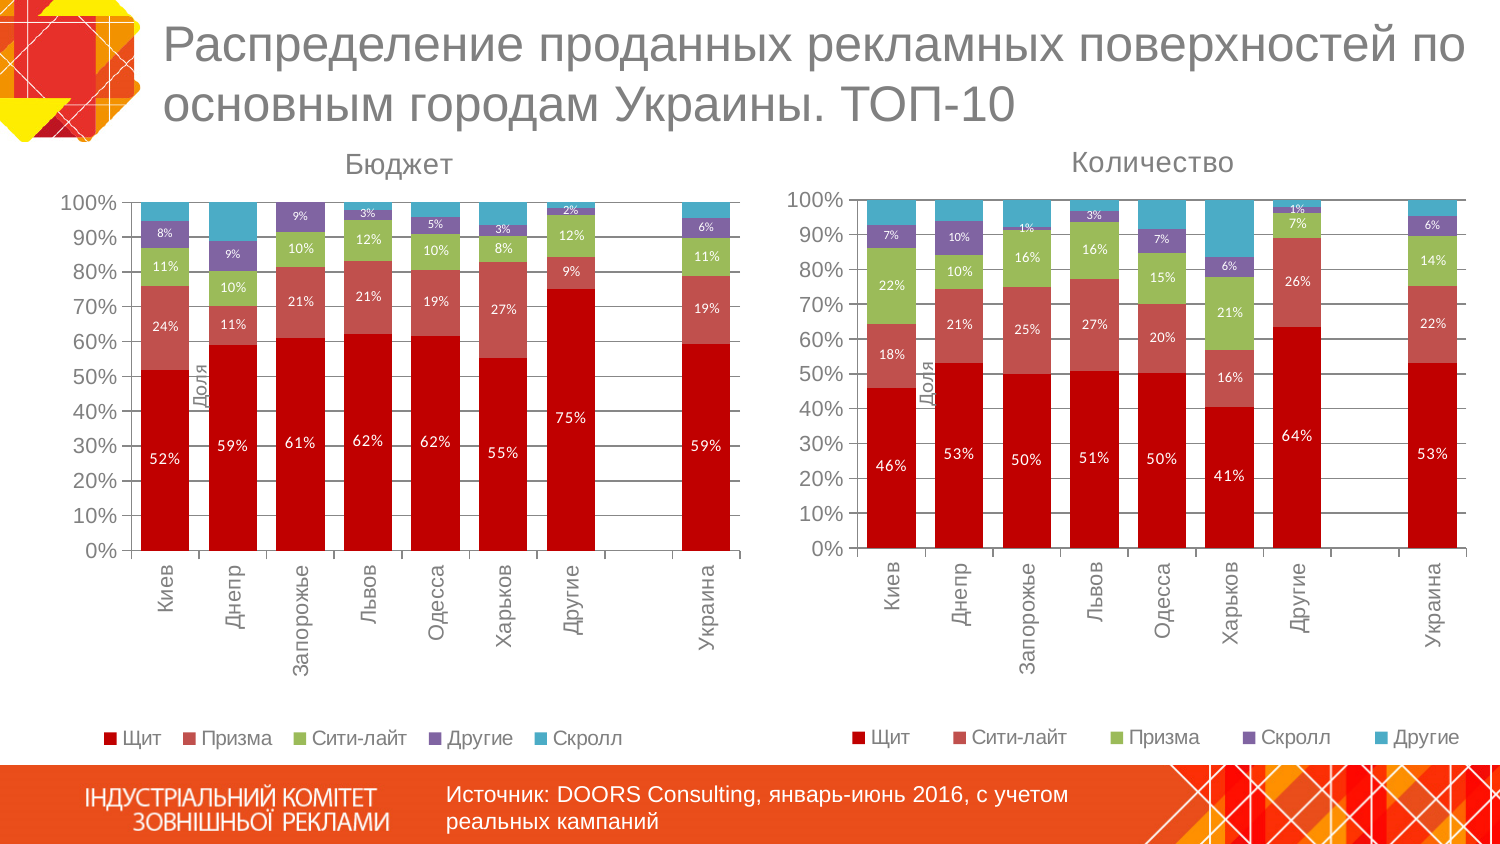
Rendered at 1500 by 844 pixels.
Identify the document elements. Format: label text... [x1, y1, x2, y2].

text_box Источник: DOORS Consulting, январь-июнь 2016, с учетом реальных кампаний [431, 785, 1097, 842]
picture [0, 0, 147, 142]
chart [17, 138, 1500, 779]
title Распределение проданных рекламных поверхностей по основным городам Украины. ТОП-10 [147, 0, 1498, 139]
picture [0, 765, 1500, 844]
